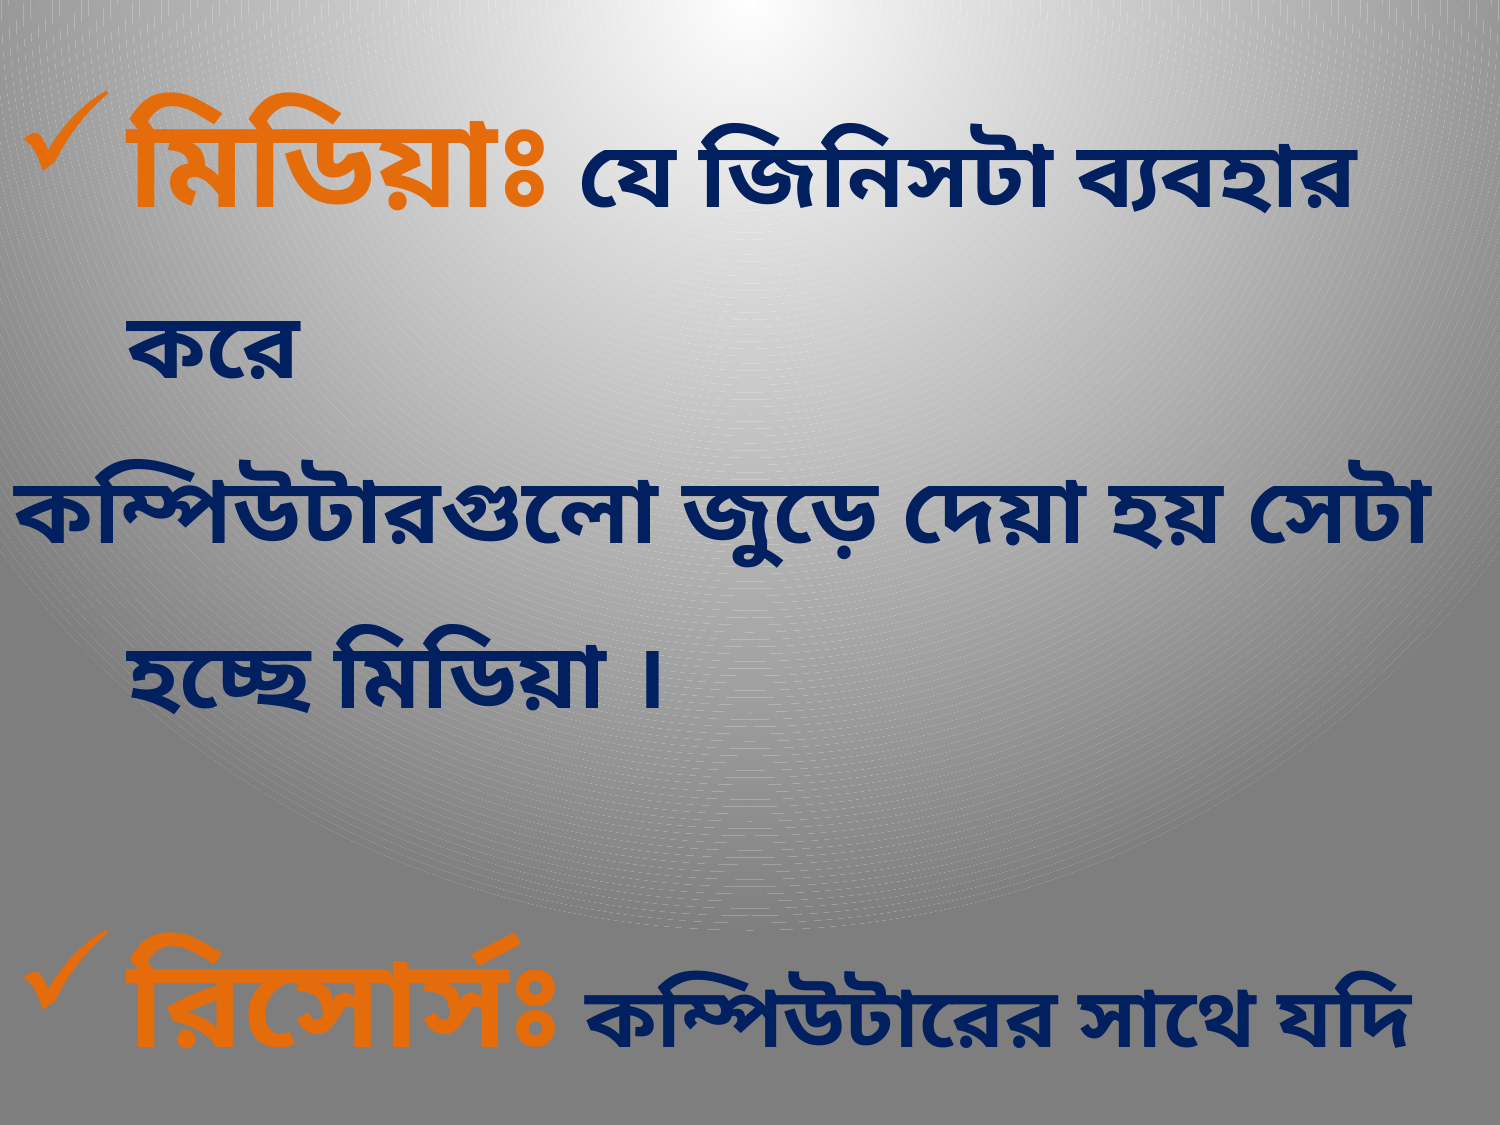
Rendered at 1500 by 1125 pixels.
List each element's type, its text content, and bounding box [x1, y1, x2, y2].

text_box মিডিয়াঃ যে জিনিসটা ব্যবহার করে কম্পিউটারগুলো জুড়ে দেয়া হয় সেটা হচ্ছে মিডিয়া । রিসোর্সঃ কম্পিউটারের সাথে যদি একটা প্রিন্টার বা ফ্যাক্স লাগানো হয় সেটা হচ্ছে রিসোর্স । [0, 0, 1500, 1125]
